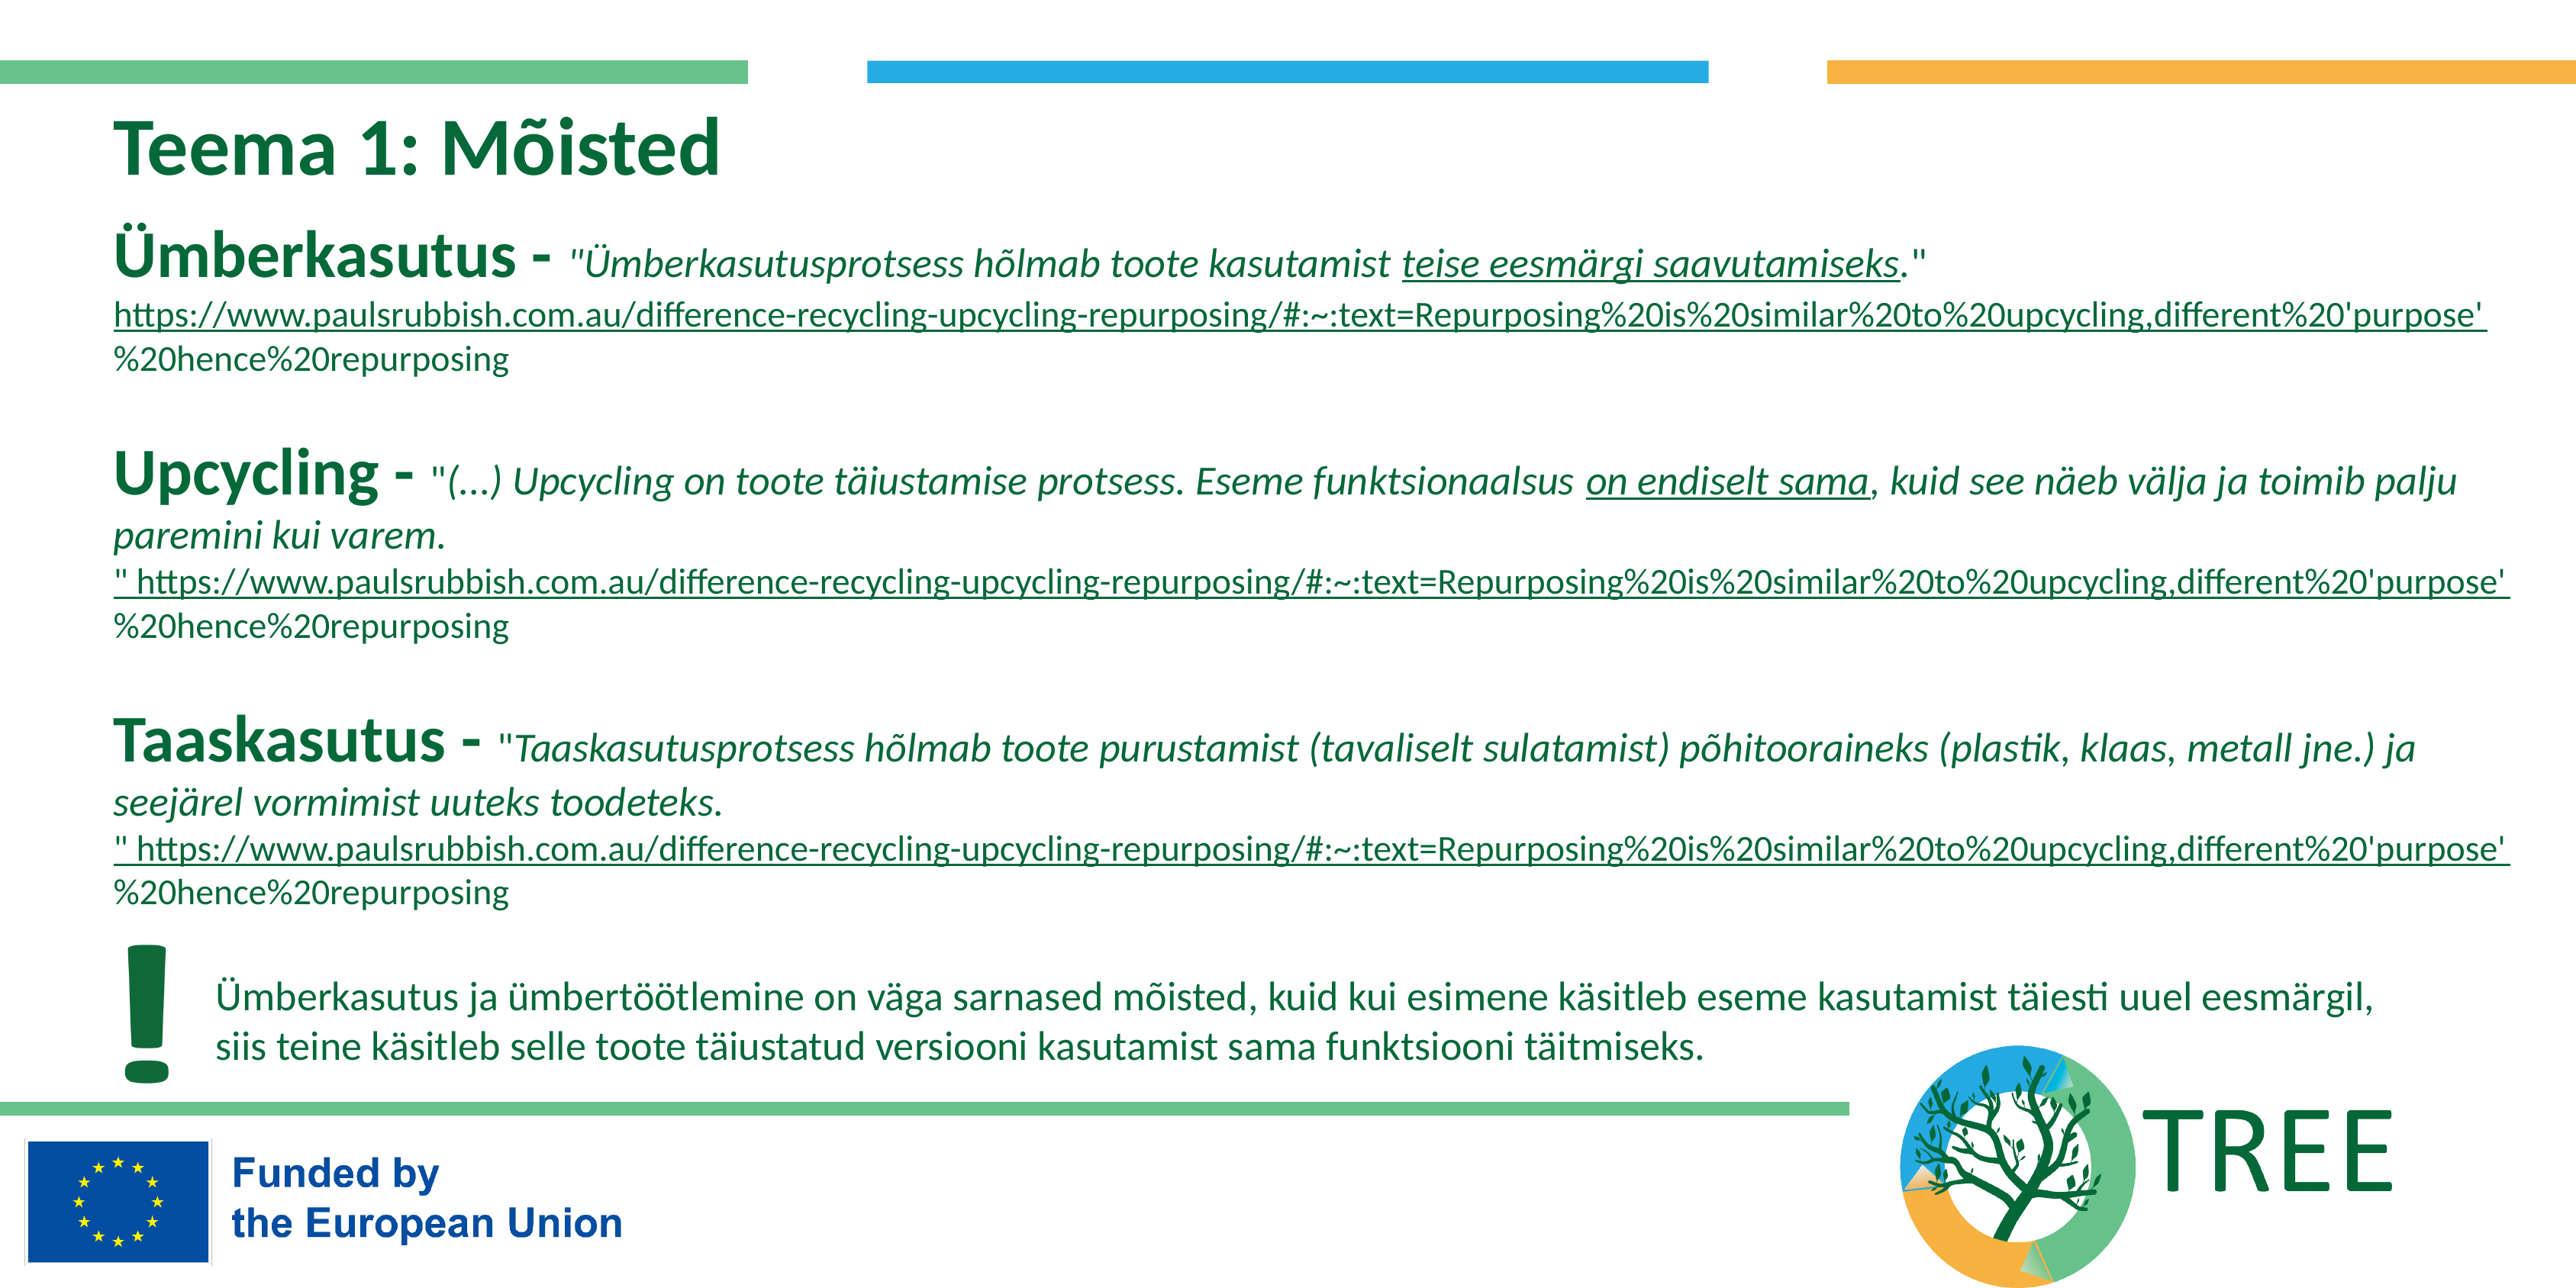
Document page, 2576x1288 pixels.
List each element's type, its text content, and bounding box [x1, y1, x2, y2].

text_box [0, 1103, 1849, 1115]
picture [1899, 1045, 2393, 1288]
text_box [0, 60, 748, 83]
picture [110, 935, 188, 1093]
text_box Teema 1: Mõisted [95, 82, 983, 201]
text_box [867, 60, 1709, 83]
text_box Ümberkasutus - "Ümberkasutusprotsess hõlmab toote kasutamist teise eesmärgi saavutamiseks." https://www.paulsrubbish.com.au/difference-recycling-upcycling-repurposing/#:~:text=Repurposing%20is%20similar%20to%20upcycling,different%20'purpose'%20hence%20repurposing Upcycling - "(...) Upcycling on toote täiustamise protsess. Eseme funktsionaalsus on endiselt sama, kuid see näeb välja ja toimib palju paremini kui varem." https://www.paulsrubbish.com.au/difference-recycling-upcycling-repurposing/#:~:text=Repurposing%20is%20similar%20to%20upcycling,different%20'purpose'%20hence%20repurposing Taaskasutus - "Taaskasutusprotsess hõlmab toote purustamist (tavaliselt sulatamist) põhitooraineks (plastik, klaas, metall jne.) ja seejärel vormimist uuteks toodeteks." https://www.paulsrubbish.com.au/difference-recycling-upcycling-repurposing/#:~:text=Repurposing%20is%20similar%20to%20upcycling,different%20'purpose'%20hence%20repurposing [95, 201, 2559, 922]
picture [19, 1134, 667, 1271]
text_box [1828, 60, 2576, 83]
text_box Ümberkasutus ja ümbertöötlemine on väga sarnased mõisted, kuid kui esimene käsitleb eseme kasutamist täiesti uuel eesmärgil, siis teine käsitleb selle toote täiustatud versiooni kasutamist sama funktsiooni täitmiseks. [197, 950, 2457, 1087]
